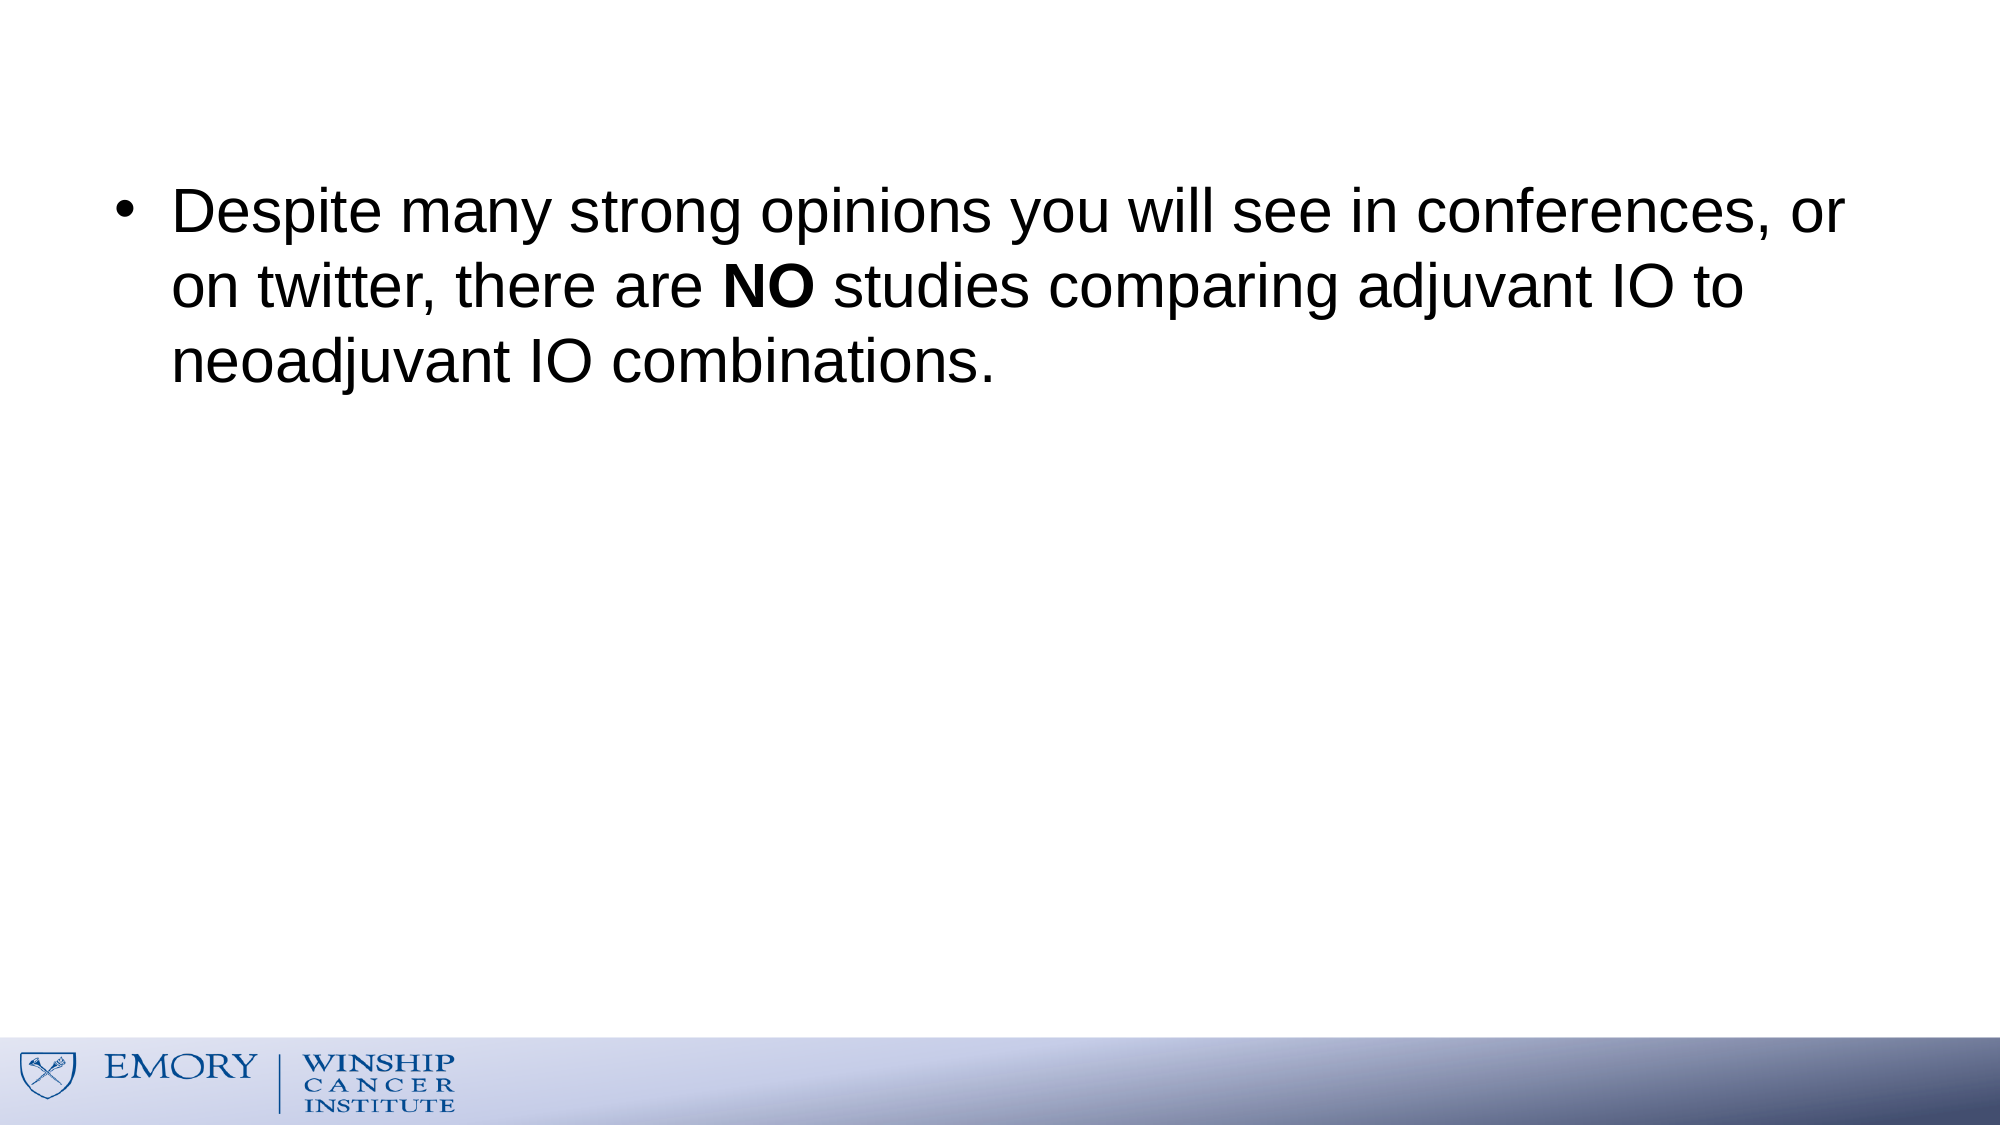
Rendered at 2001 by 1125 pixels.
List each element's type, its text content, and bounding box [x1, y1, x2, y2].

list Despite many strong opinions you will see in conferences, or on twitter, there are NO studies comparing adjuvant IO to neoadjuvant IO combinations. [99, 162, 1900, 1005]
picture [0, 1037, 2000, 1125]
